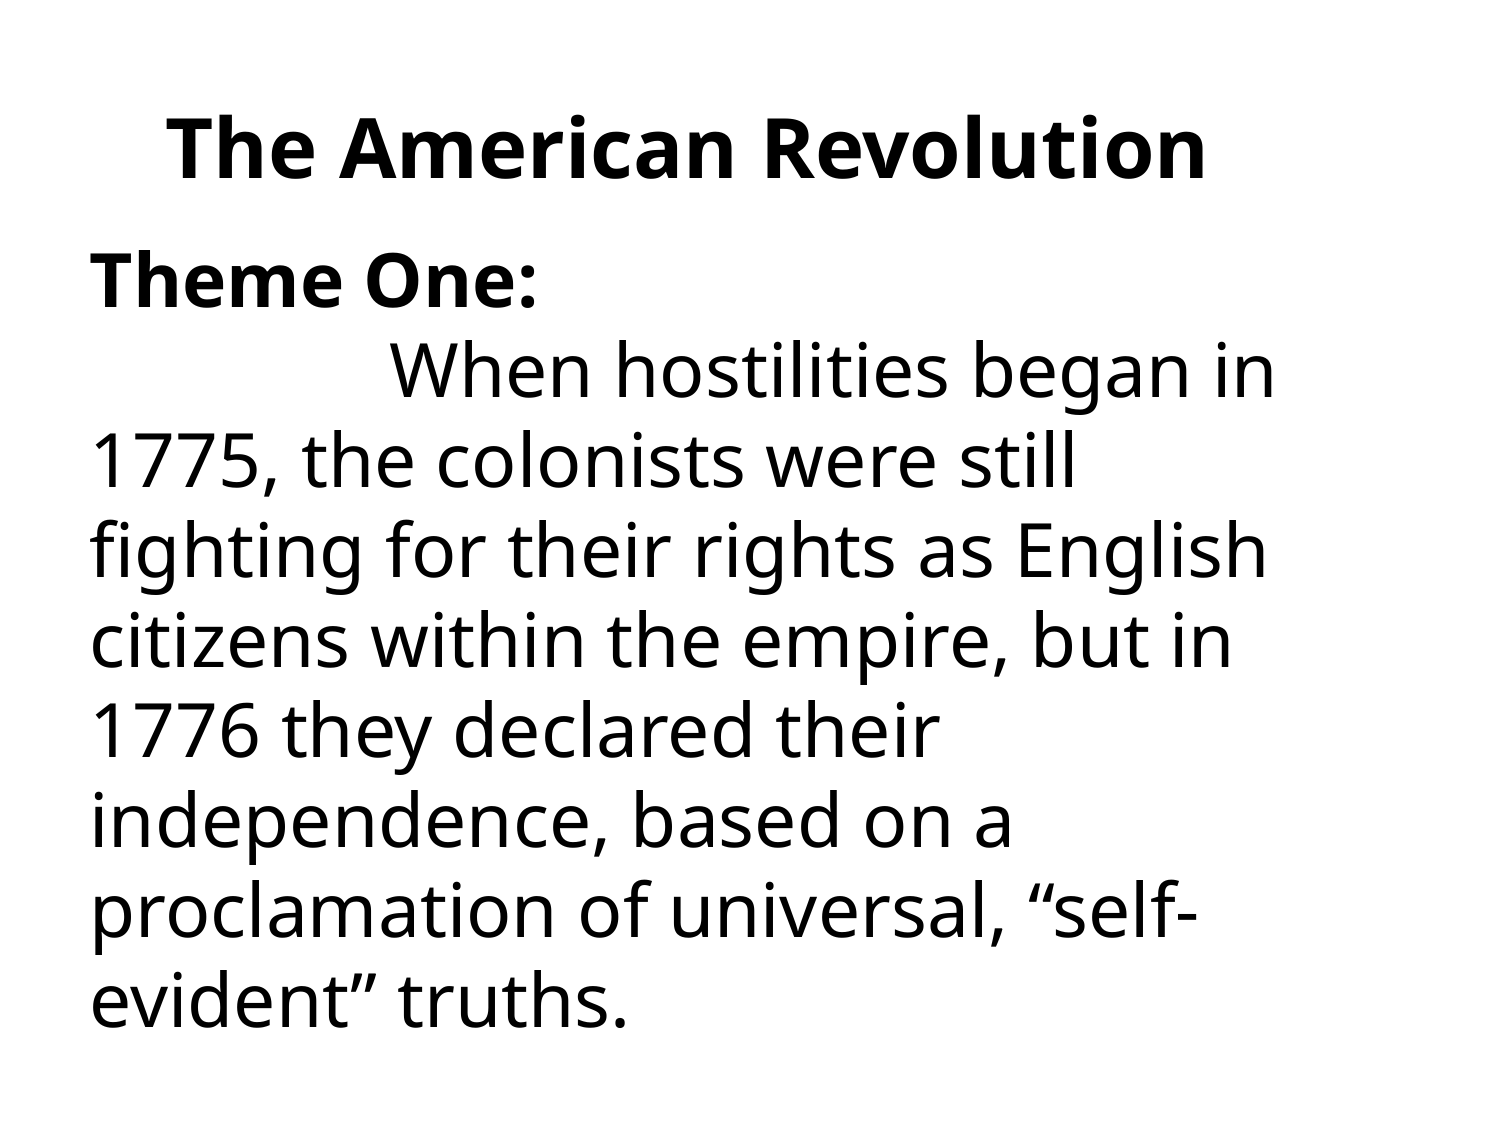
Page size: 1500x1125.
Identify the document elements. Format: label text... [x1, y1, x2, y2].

text_box The American Revolution Theme One: When hostilities began in 1775, the colonists were still fighting for their rights as English citizens within the empire, but in 1776 they declared their independence, based on a proclamation of universal, “self-evident” truths. [75, 87, 1300, 1050]
